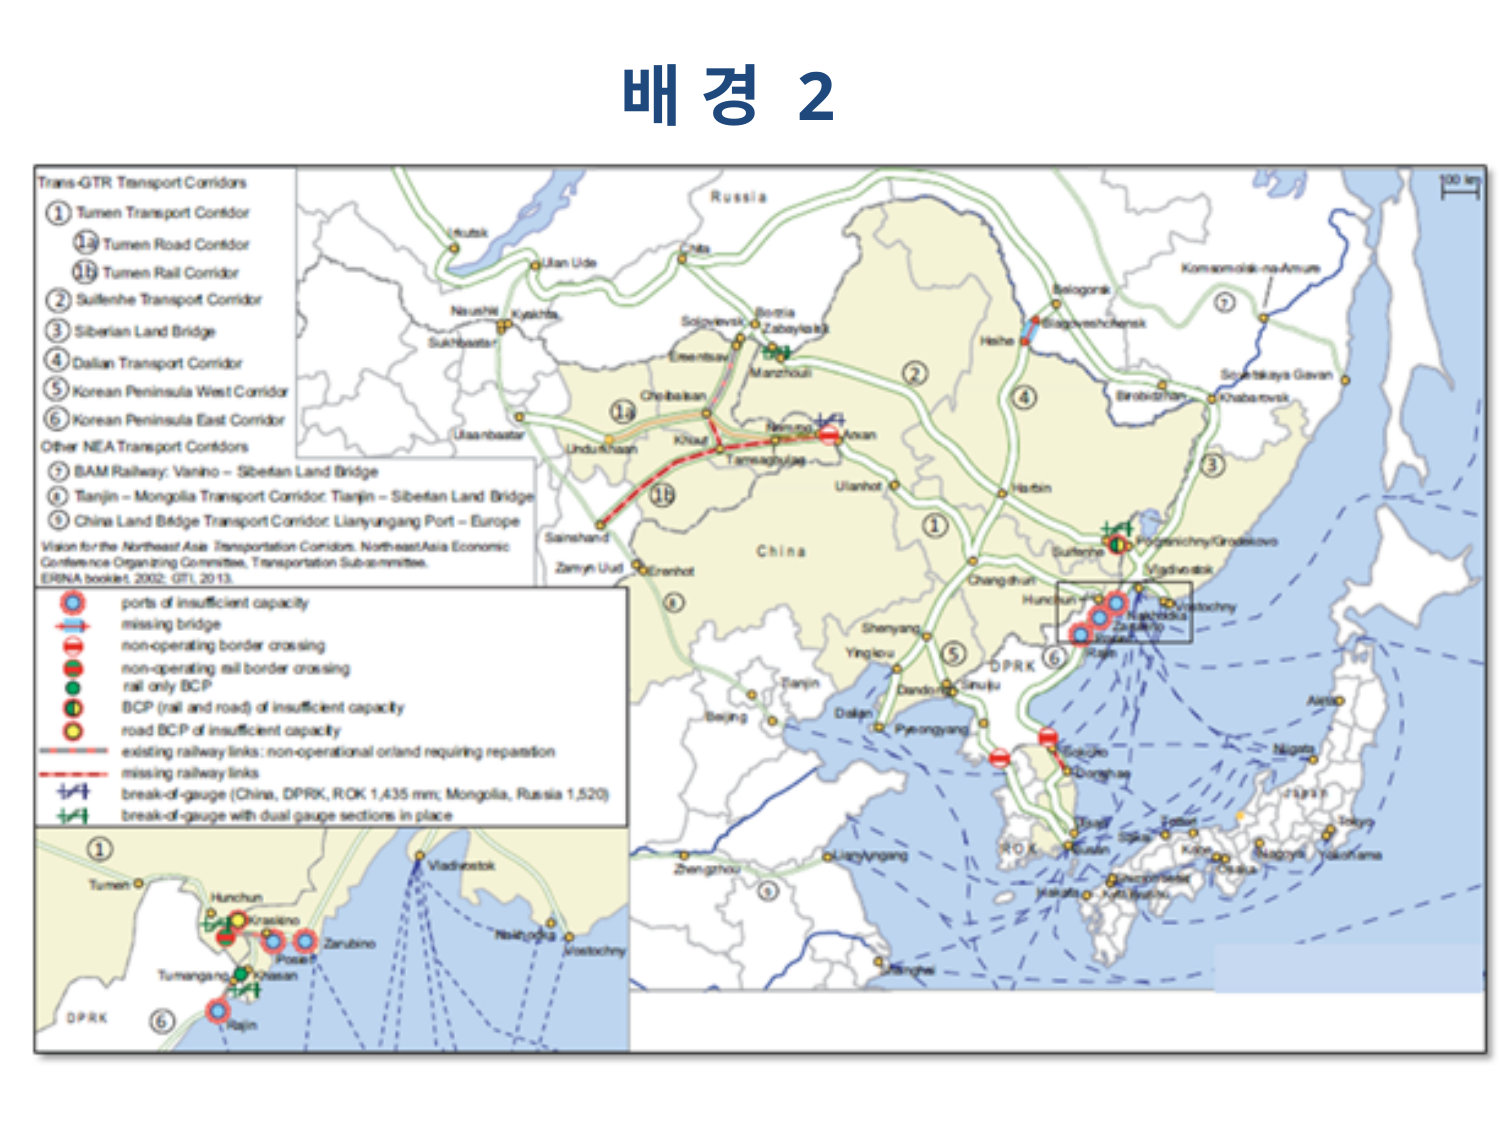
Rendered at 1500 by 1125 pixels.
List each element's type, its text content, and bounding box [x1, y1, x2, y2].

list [29, 160, 1500, 1068]
title 배 경 2 [53, 0, 1404, 159]
